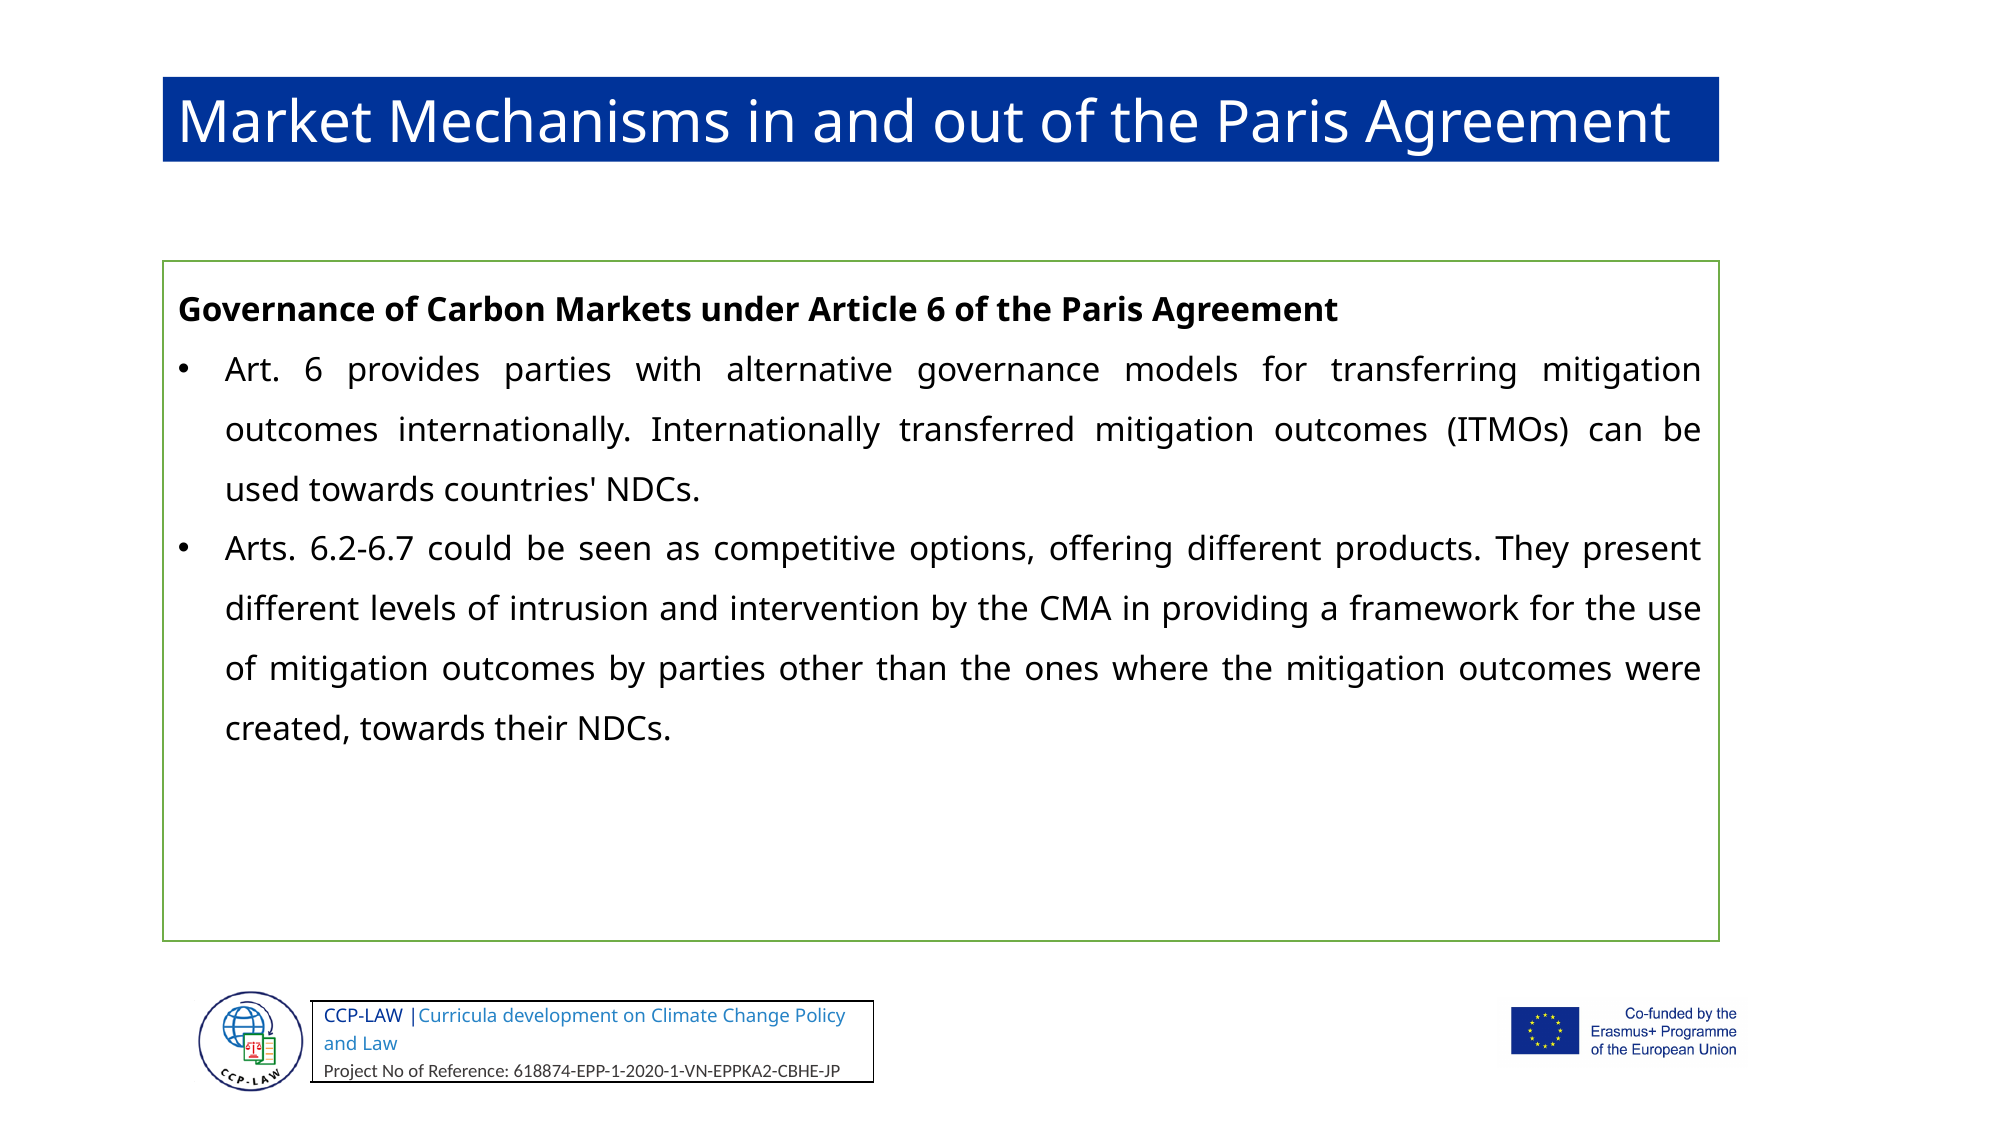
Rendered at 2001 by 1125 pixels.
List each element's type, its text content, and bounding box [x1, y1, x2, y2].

picture [195, 984, 310, 1095]
picture [1497, 997, 1748, 1068]
text_box Governance of Carbon Markets under Article 6 of the Paris Agreement Art. 6 provides parties with alternative governance models for transferring mitigation outcomes internationally. Internationally transferred mitigation outcomes (ITMOs) can be used towards countries' NDCs. Arts. 6.2-6.7 could be seen as competitive options, offering different products. They present different levels of intrusion and intervention by the CMA in providing a framework for the use of mitigation outcomes by parties other than the ones where the mitigation outcomes were created, towards their NDCs. [162, 261, 1720, 942]
text_box Market Mechanisms in and out of the Paris Agreement [162, 76, 1720, 162]
